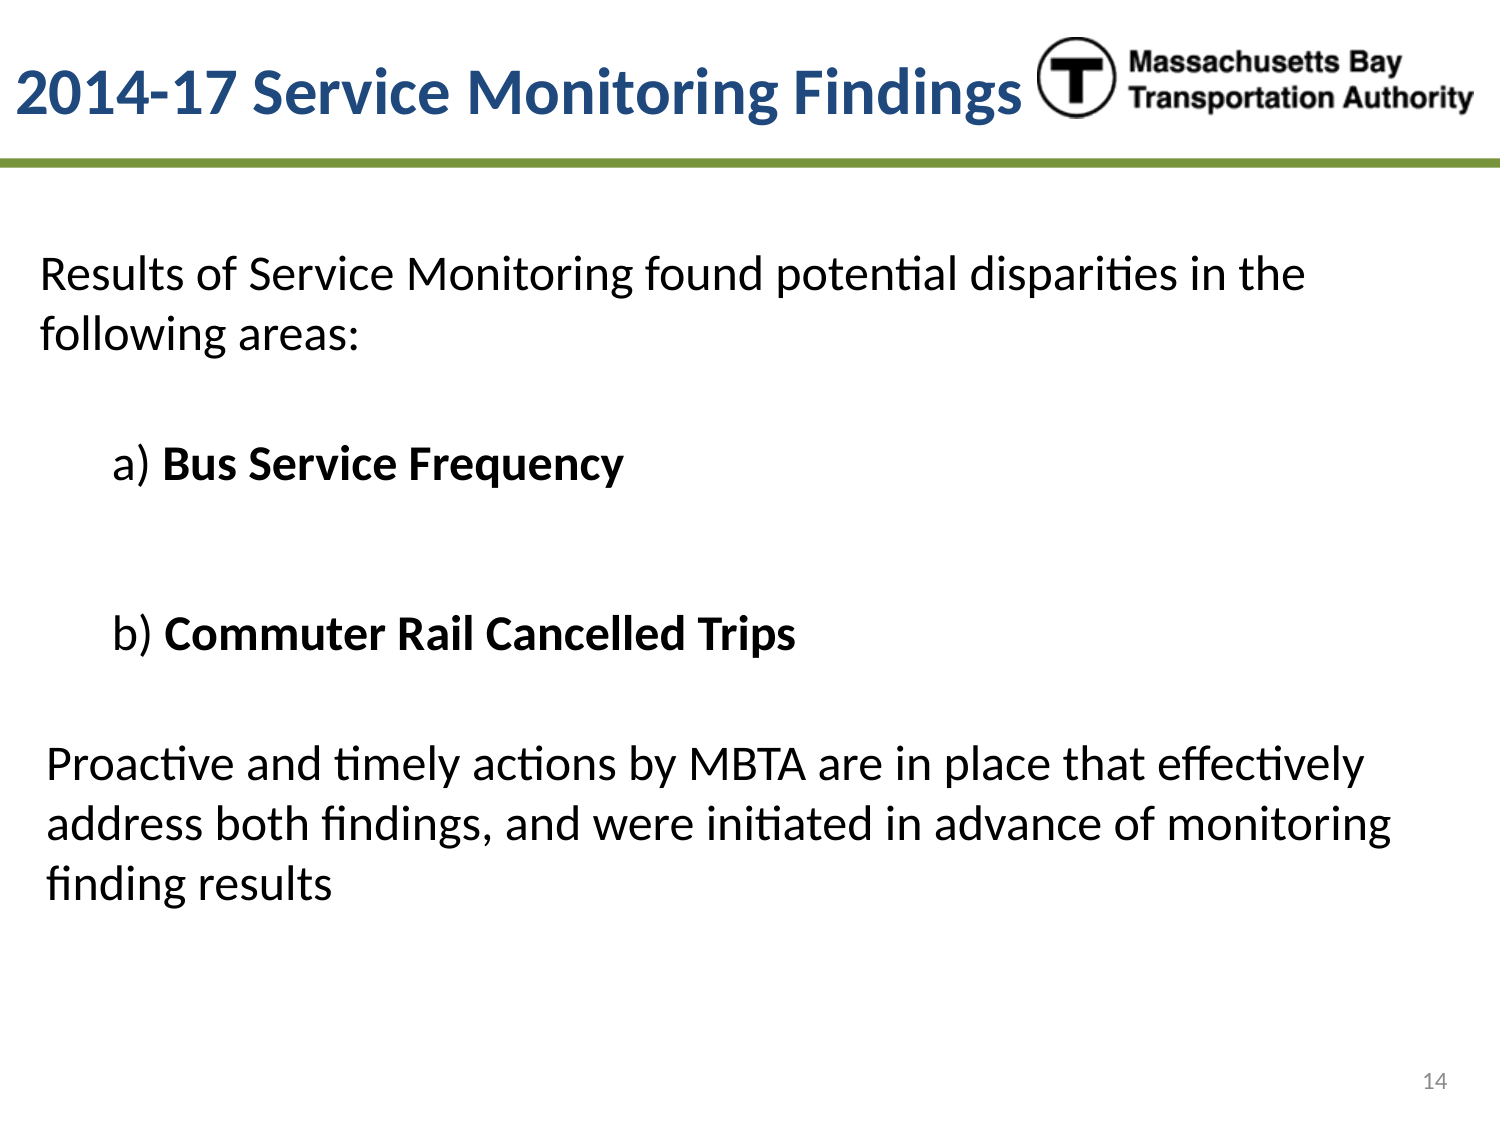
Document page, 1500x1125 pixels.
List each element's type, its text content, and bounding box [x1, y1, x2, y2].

picture [1350, 37, 1474, 119]
list Results of Service Monitoring found potential disparities in the following areas: a) Bus Service Frequency b) Commuter Rail Cancelled Trips Proactive and timely actions by MBTA are in place that effectively address both findings, and were initiated in advance of monitoring finding results [24, 187, 1463, 1013]
slide_number 14 [1112, 1050, 1463, 1110]
title 2014-17 Service Monitoring Findings [0, 37, 1350, 138]
